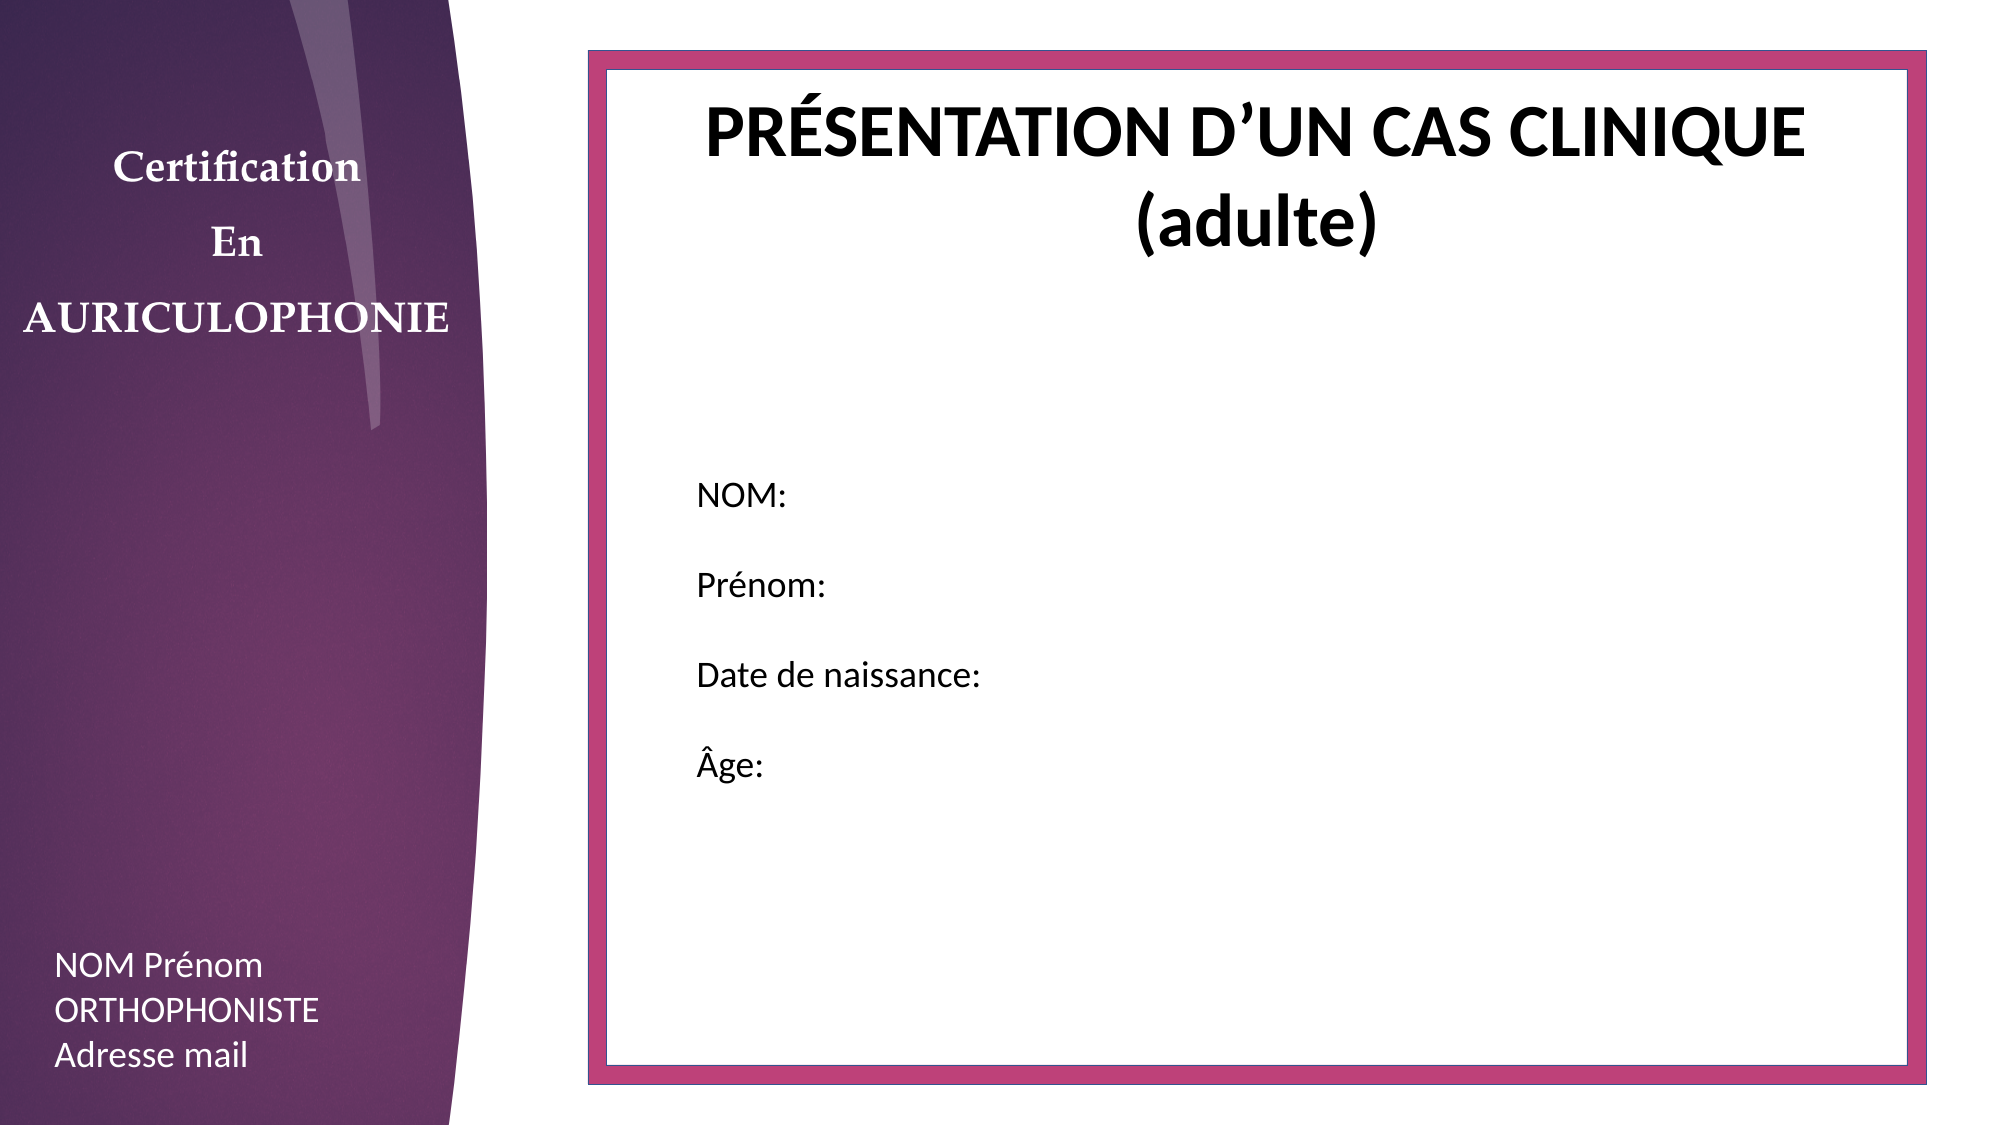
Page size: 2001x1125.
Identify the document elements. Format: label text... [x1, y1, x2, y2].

picture [0, 0, 488, 1125]
text_box NOM: Prénom: Date de naissance: Âge: [681, 462, 1684, 793]
text_box PRÉSENTATION D’UN CAS CLINIQUE (adulte) [587, 73, 1926, 269]
text_box [587, 49, 1927, 1085]
